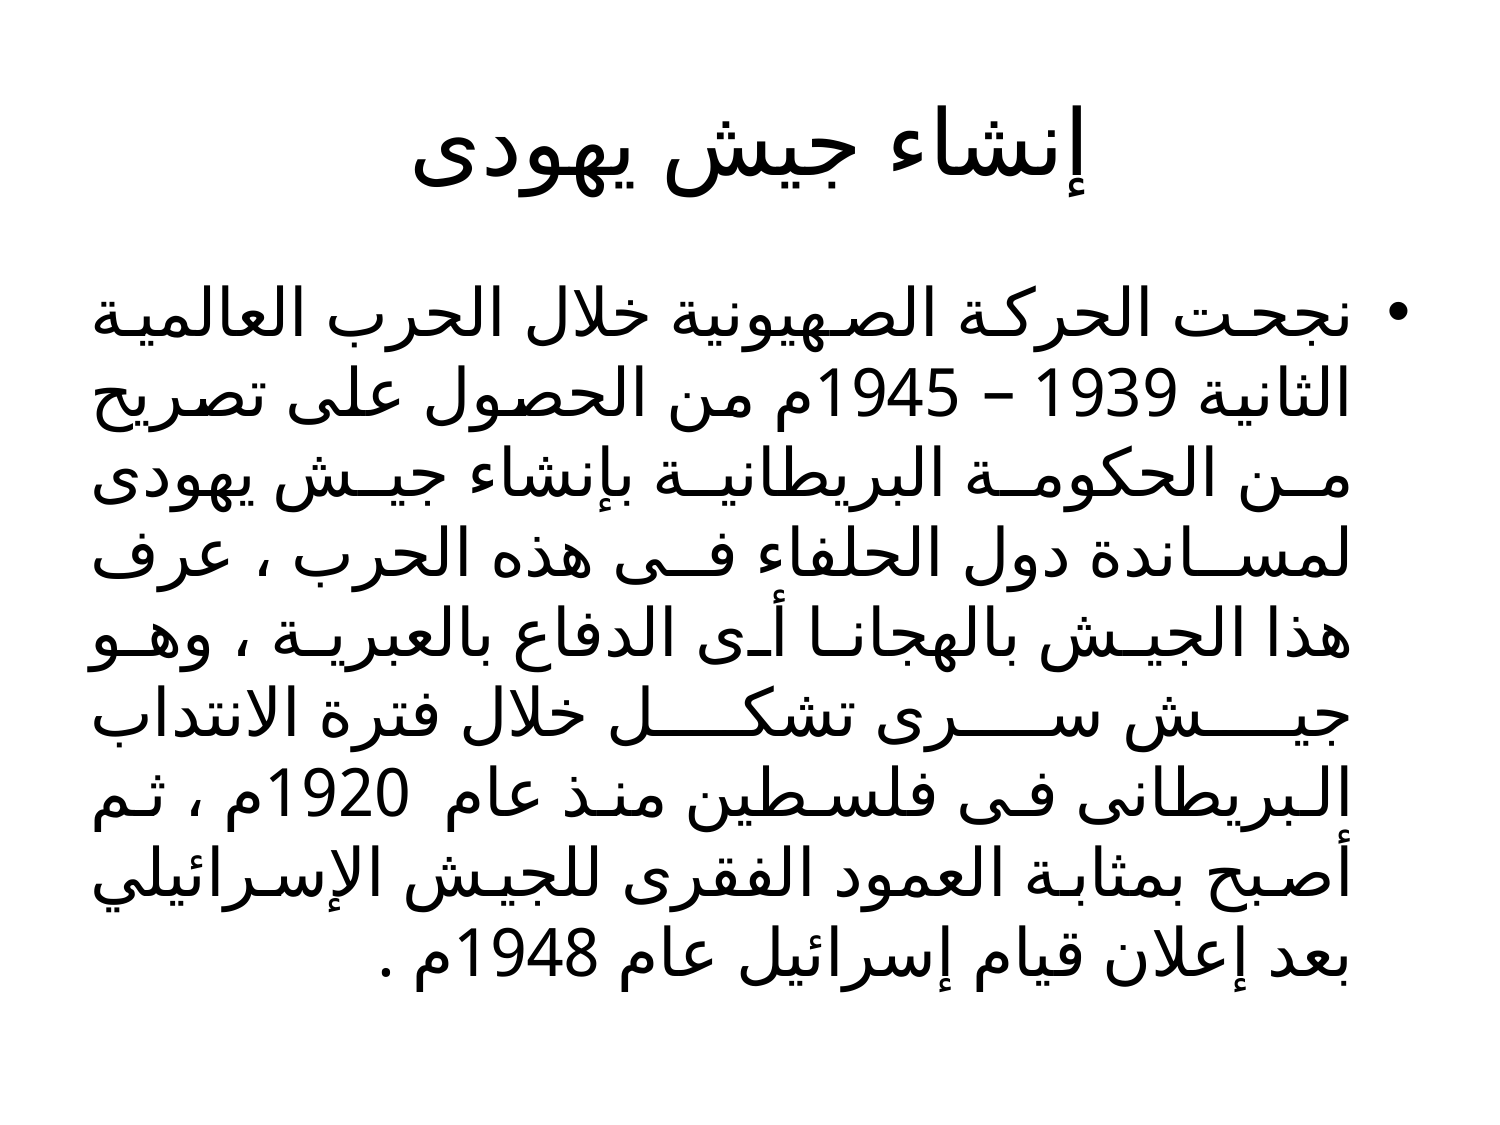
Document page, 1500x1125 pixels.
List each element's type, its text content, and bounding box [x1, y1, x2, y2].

title إنشاء جيش يهودى [75, 45, 1425, 233]
list نجحت الحركة الصهيونية خلال الحرب العالمية الثانية 1939 – 1945م من الحصول على تصريح من الحكومة البريطانية بإنشاء جيش يهودى لمساندة دول الحلفاء فى هذه الحرب ، عرف هذا الجيش بالهجانا أى الدفاع بالعبرية ، وهو جيش سرى تشكل خلال فترة الانتداب البريطانى فى فلسطين منذ عام 1920م ، ثم أصبح بمثابة العمود الفقرى للجيش الإسرائيلي بعد إعلان قيام إسرائيل عام 1948م . [75, 262, 1425, 1005]
